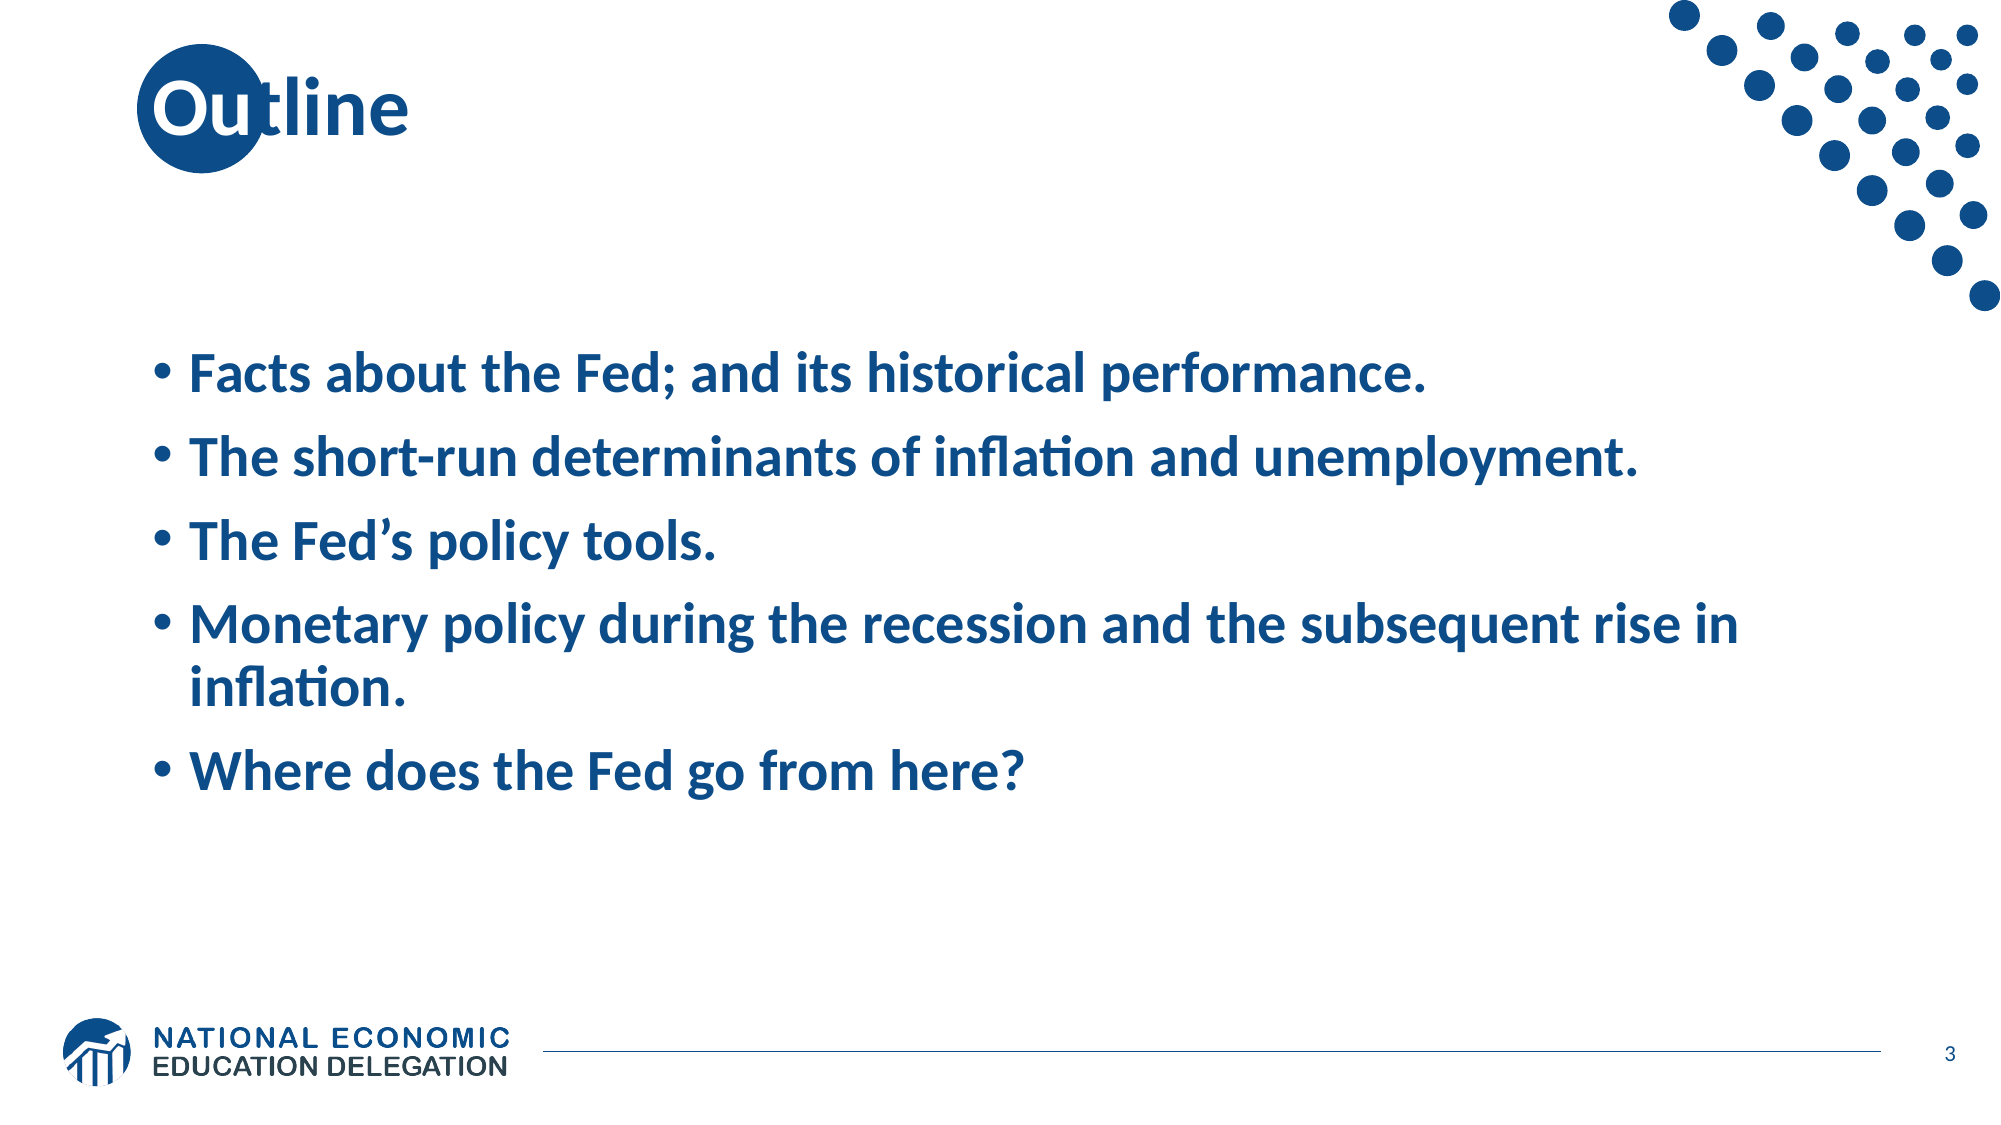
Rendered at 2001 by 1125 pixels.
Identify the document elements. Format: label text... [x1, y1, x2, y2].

picture [55, 1013, 520, 1091]
title Outline [137, 0, 1863, 218]
slide_number 3 [1521, 1022, 1972, 1082]
list Facts about the Fed; and its historical performance. The short-run determinants of inflation and unemployment. The Fed’s policy tools. Monetary policy during the recession and the subsequent rise in inflation. Where does the Fed go from here? [137, 257, 1863, 972]
